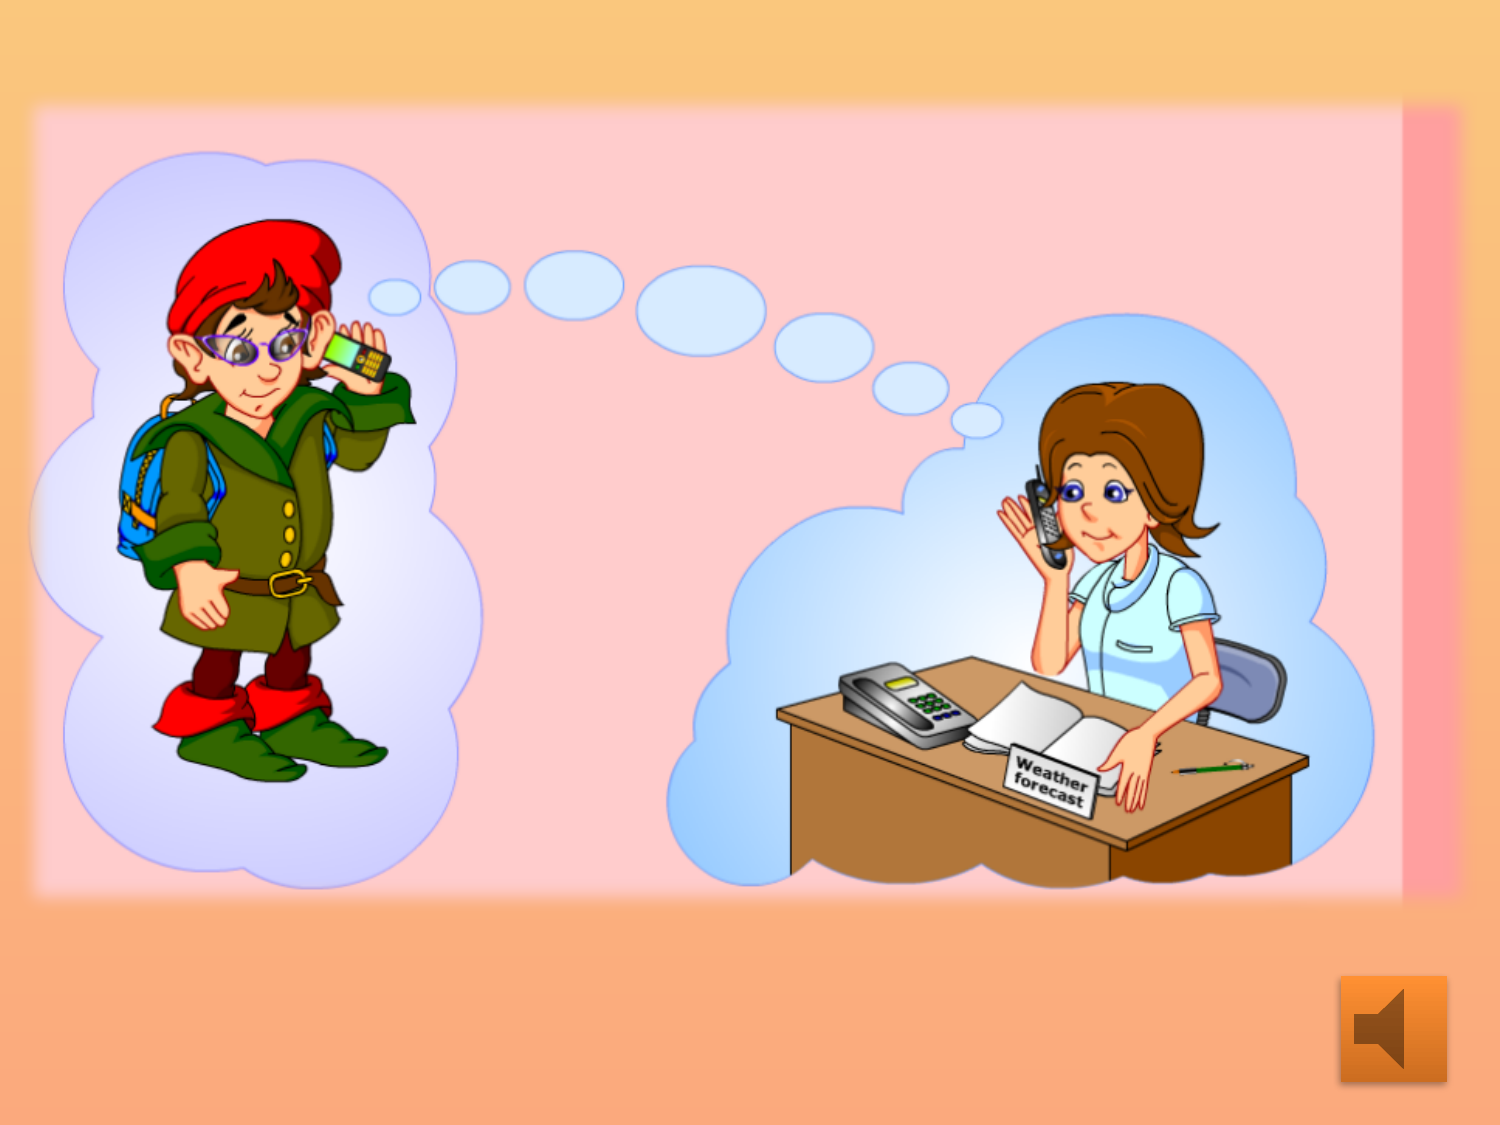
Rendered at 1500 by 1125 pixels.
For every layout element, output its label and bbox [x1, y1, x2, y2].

picture [17, 89, 1477, 913]
text_box [1340, 975, 1447, 1083]
